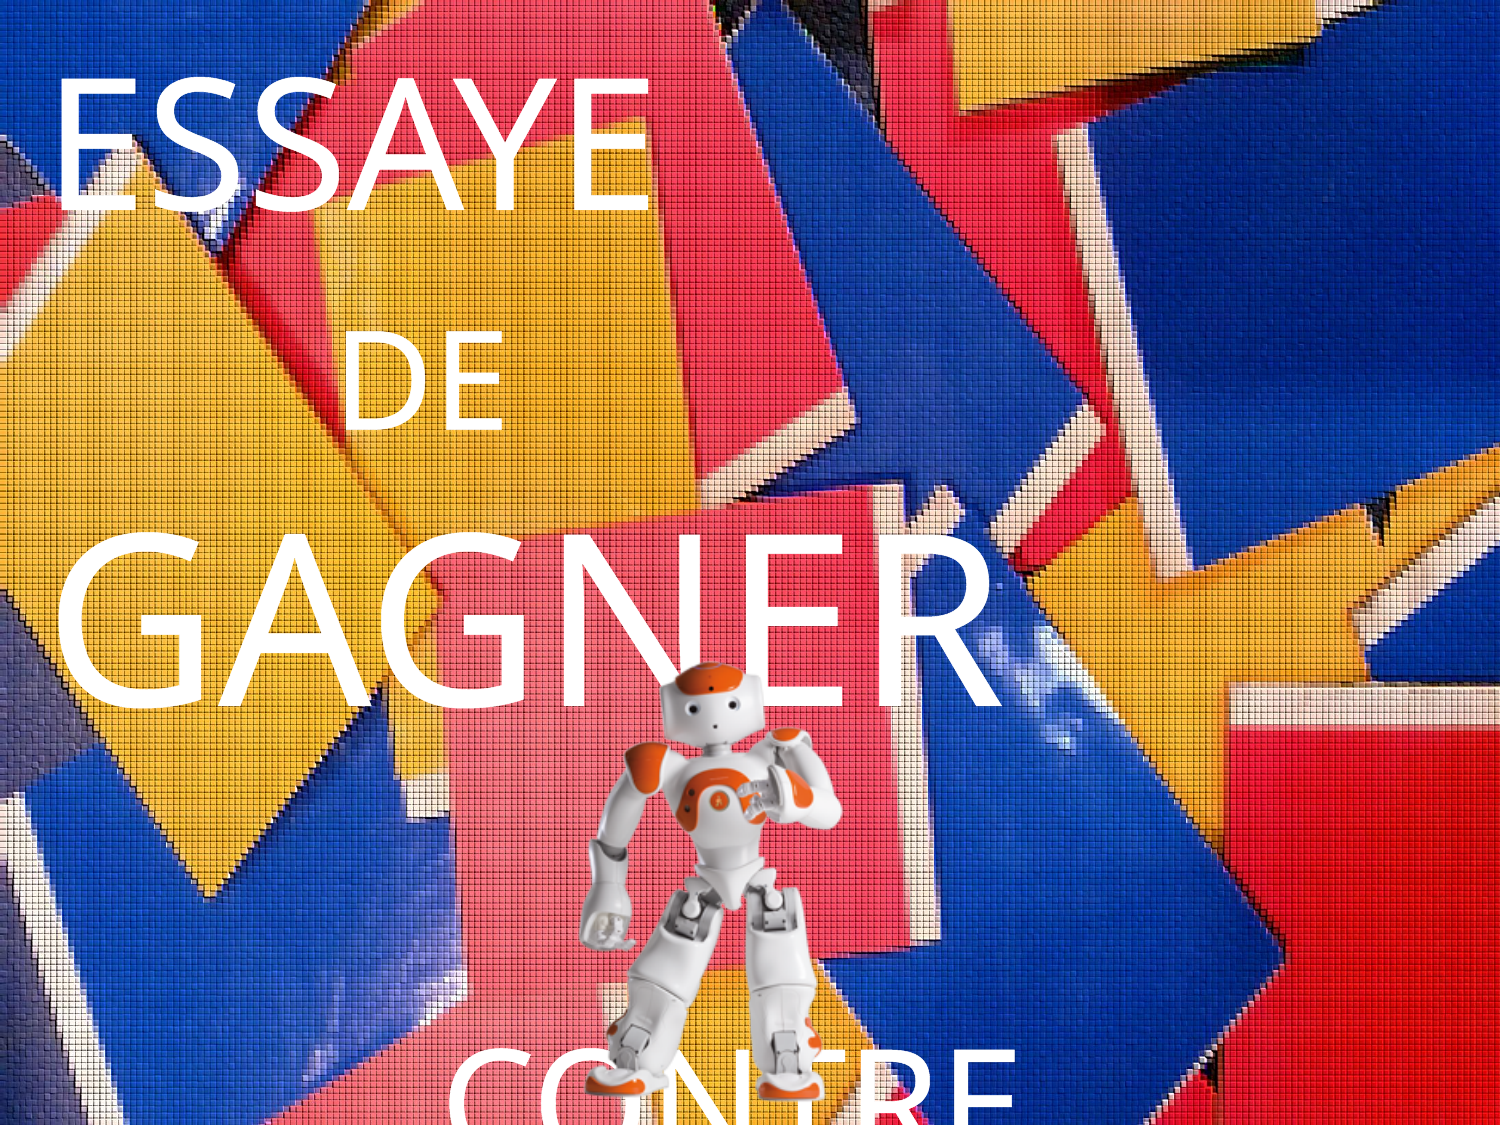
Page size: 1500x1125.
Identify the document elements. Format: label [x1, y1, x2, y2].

picture [525, 639, 892, 1121]
list [0, 0, 1500, 1125]
